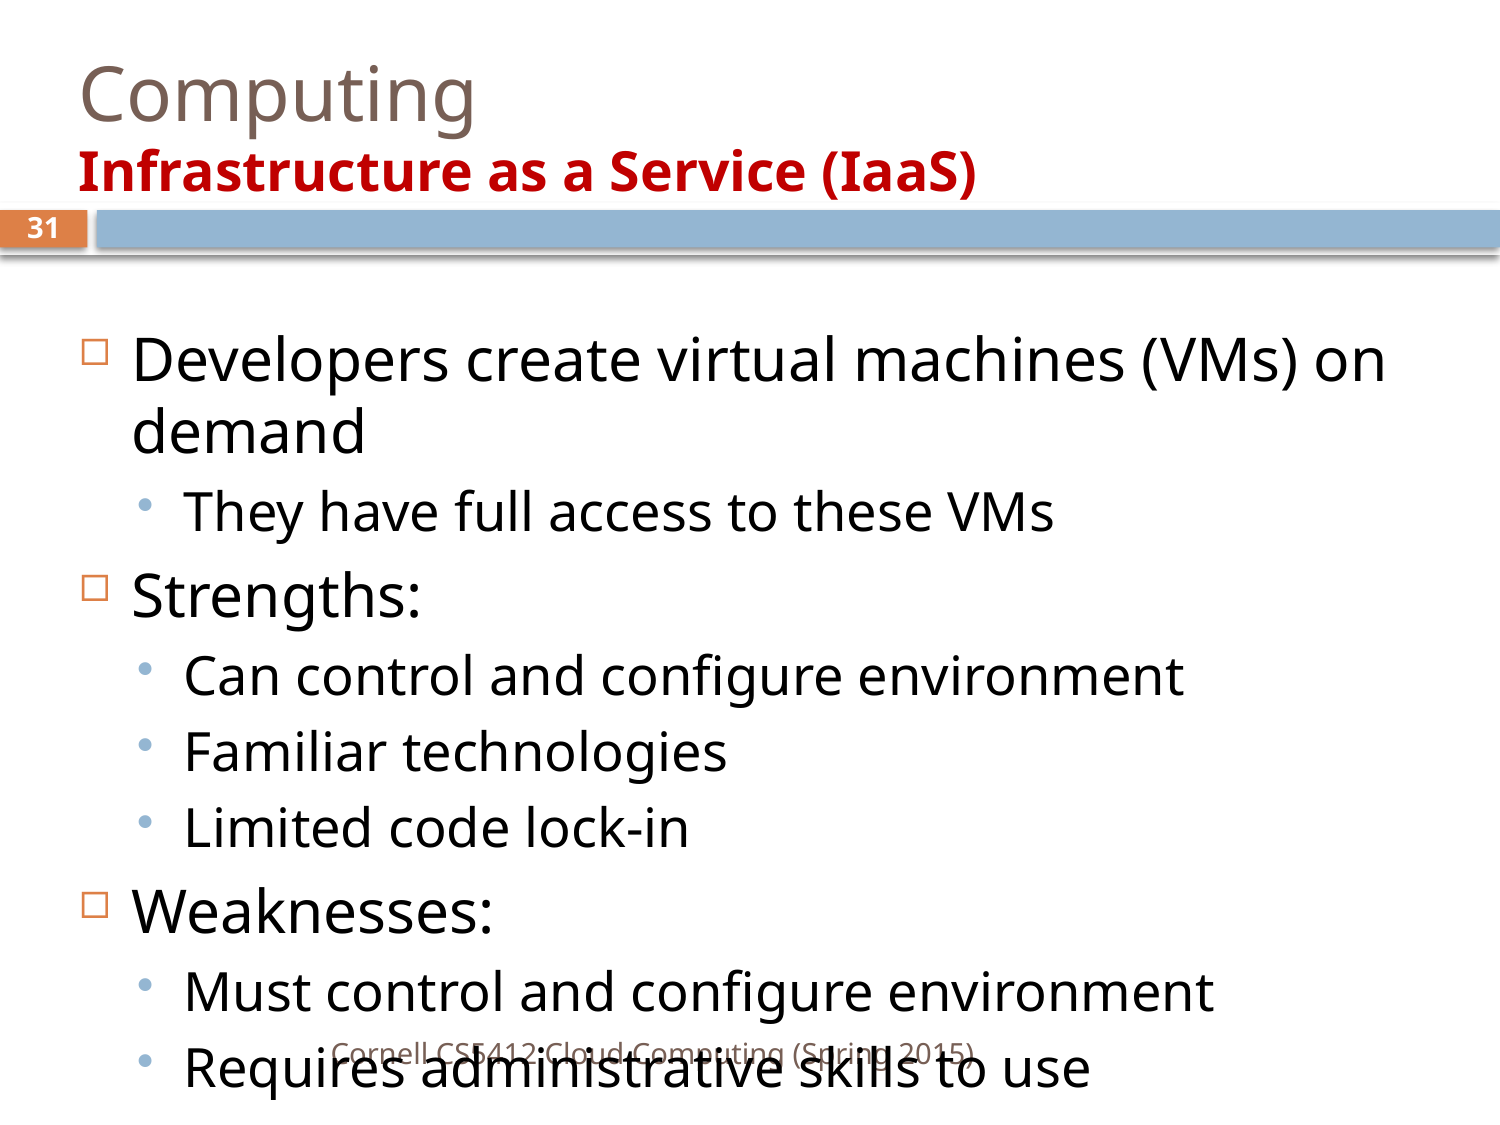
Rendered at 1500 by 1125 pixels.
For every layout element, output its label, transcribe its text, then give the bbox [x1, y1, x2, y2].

slide_number 31 [0, 208, 88, 249]
title Computing Infrastructure as a Service (IaaS) [63, 37, 1436, 211]
list Developers create virtual machines (VMs) on demand They have full access to these VMs Strengths: Can control and configure environment Familiar technologies Limited code lock-in Weaknesses: Must control and configure environment Requires administrative skills to use [63, 313, 1436, 1109]
footer Cornell CS5412 Cloud Computing (Spring 2015) [99, 1024, 990, 1085]
